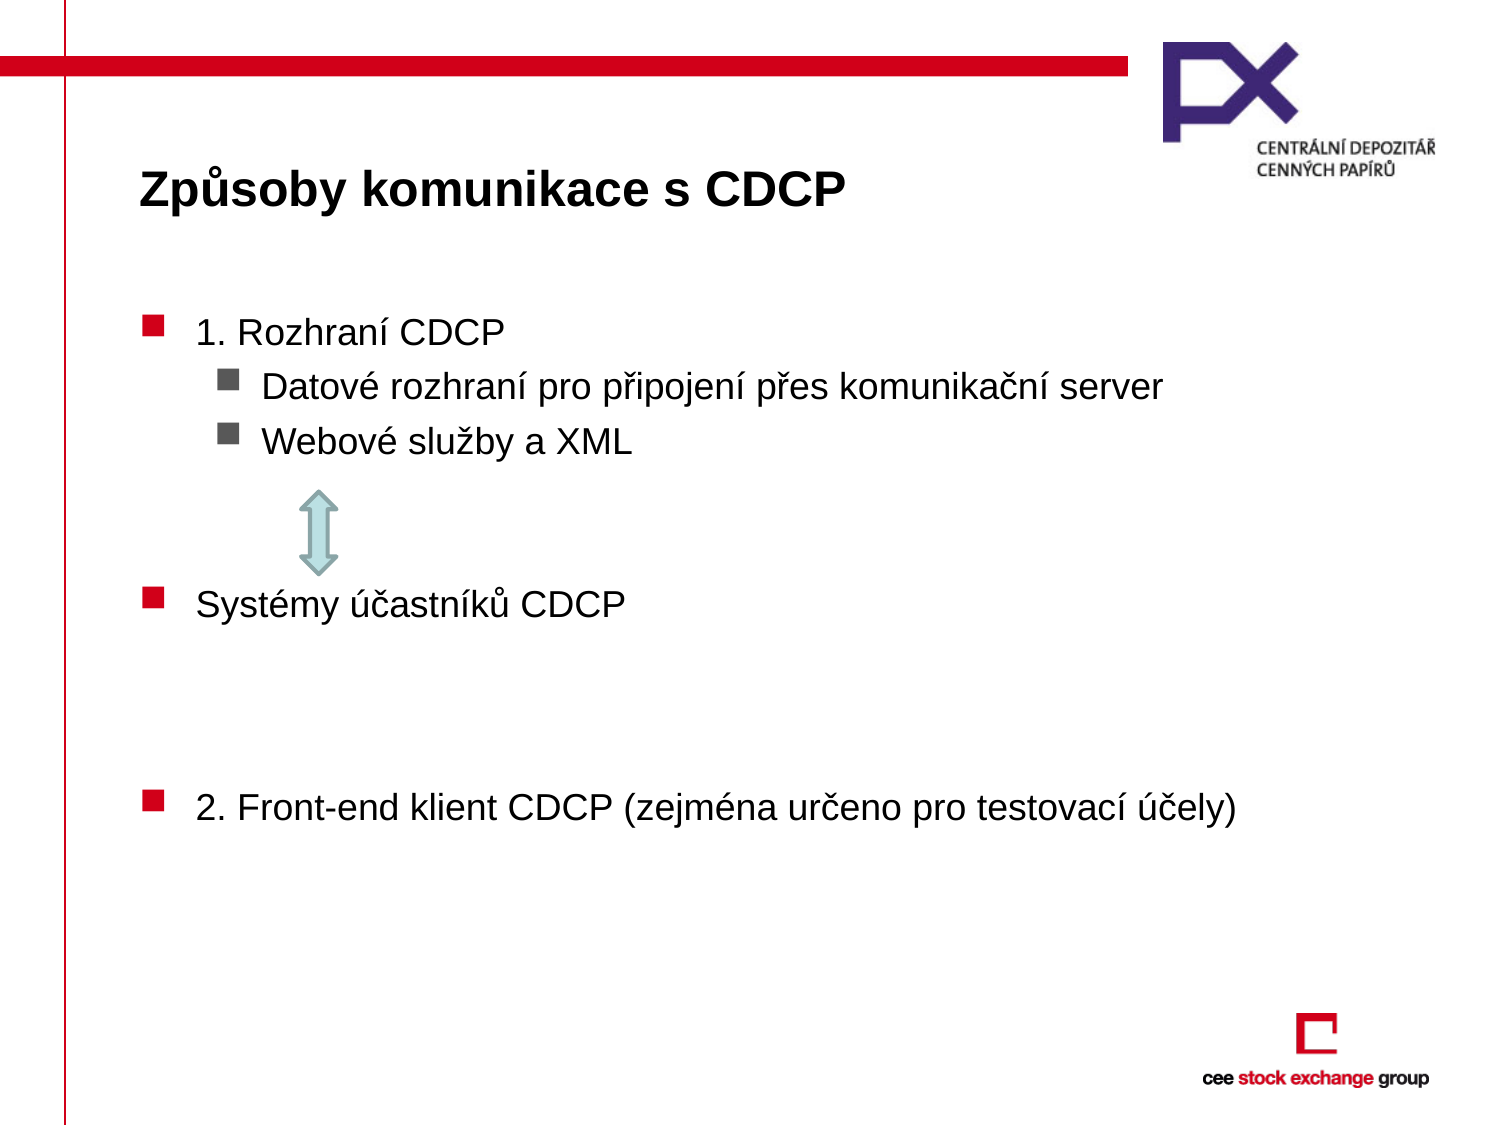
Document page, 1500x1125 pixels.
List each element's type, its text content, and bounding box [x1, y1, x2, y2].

picture [1203, 1013, 1429, 1088]
title Způsoby komunikace s CDCP [124, 149, 1011, 275]
picture [1163, 42, 1436, 179]
list 1. Rozhraní CDCP Datové rozhraní pro připojení přes komunikační server Webové služby a XML Systémy účastníků CDCP 2. Front-end klient CDCP (zejména určeno pro testovací účely) [124, 300, 1306, 1000]
text_box [299, 489, 339, 577]
